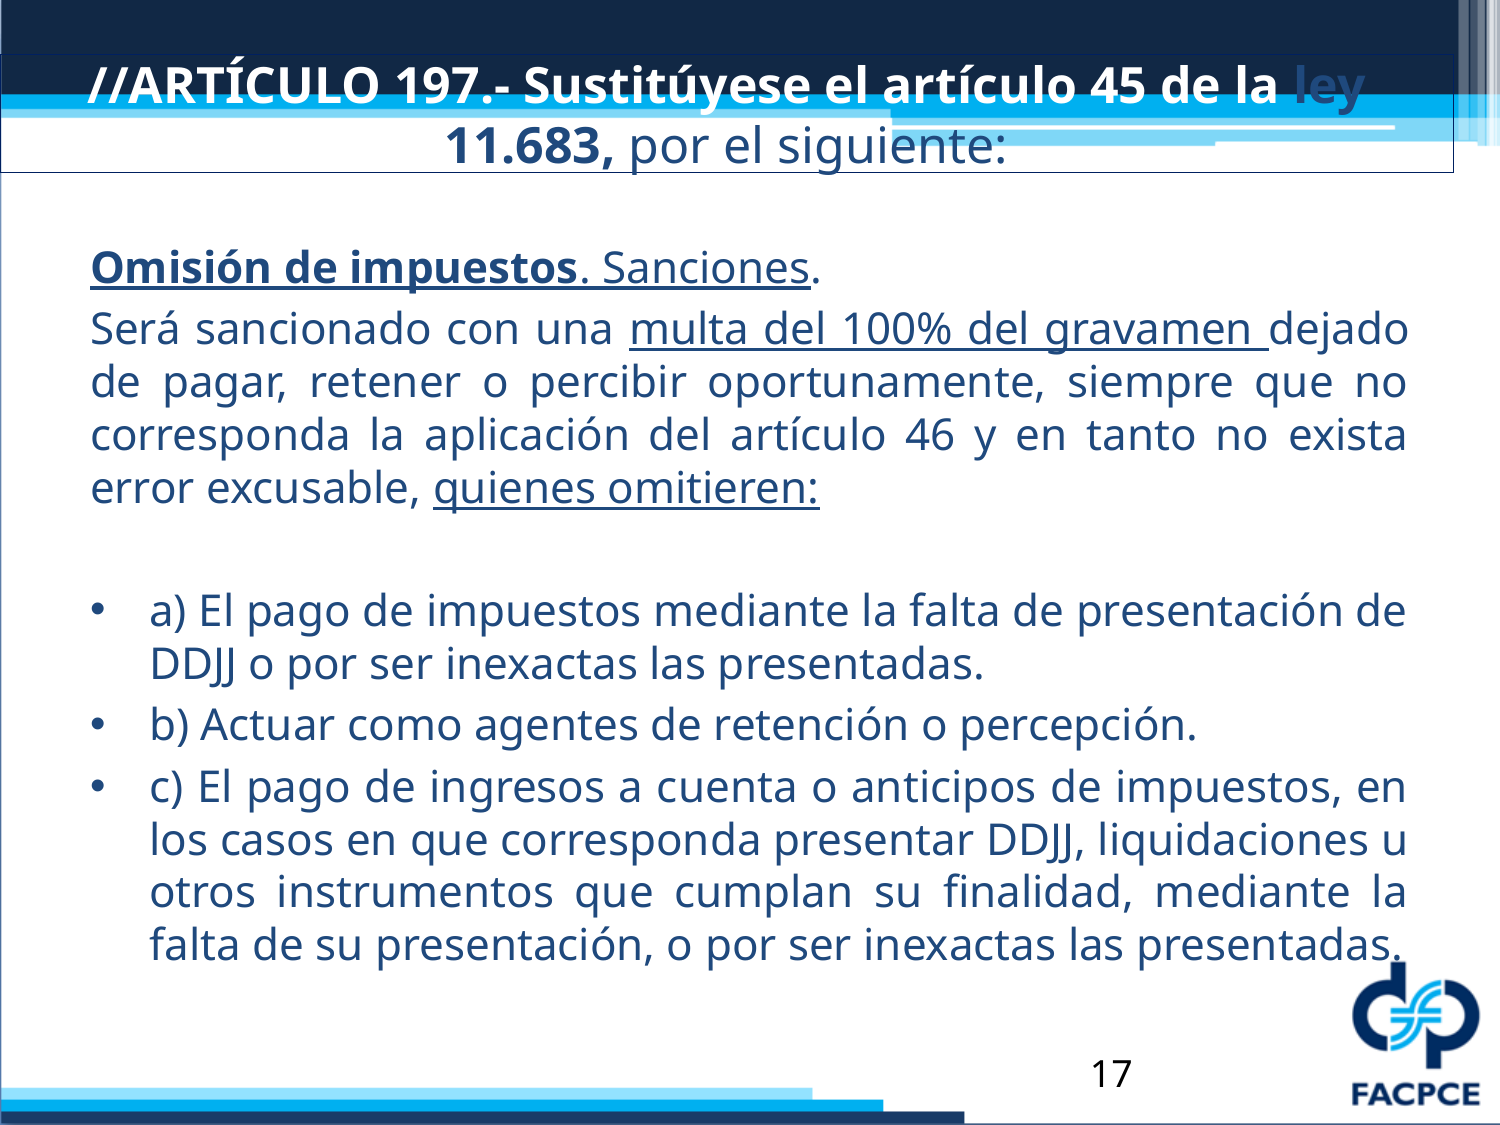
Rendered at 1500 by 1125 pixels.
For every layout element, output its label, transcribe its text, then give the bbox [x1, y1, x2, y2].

picture [0, 0, 1500, 1125]
slide_number 17 [1074, 1042, 1425, 1103]
list Omisión de impuestos. Sanciones. Será sancionado con una multa del 100% del gravamen dejado de pagar, retener o percibir oportunamente, siempre que no corresponda la aplicación del artículo 46 y en tanto no exista error excusable, quienes omitieren: a) El pago de impuestos mediante la falta de presentación de DDJJ o por ser inexactas las presentadas. b) Actuar como agentes de retención o percepción. c) El pago de ingresos a cuenta o anticipos de impuestos, en los casos en que corresponda presentar DDJJ, liquidaciones u otros instrumentos que cumplan su finalidad, mediante la falta de su presentación, o por ser inexactas las presentadas. [75, 231, 1425, 1005]
title //ARTÍCULO 197.- Sustitúyese el artículo 45 de la ley 11.683, por el siguiente: [0, 54, 1454, 173]
